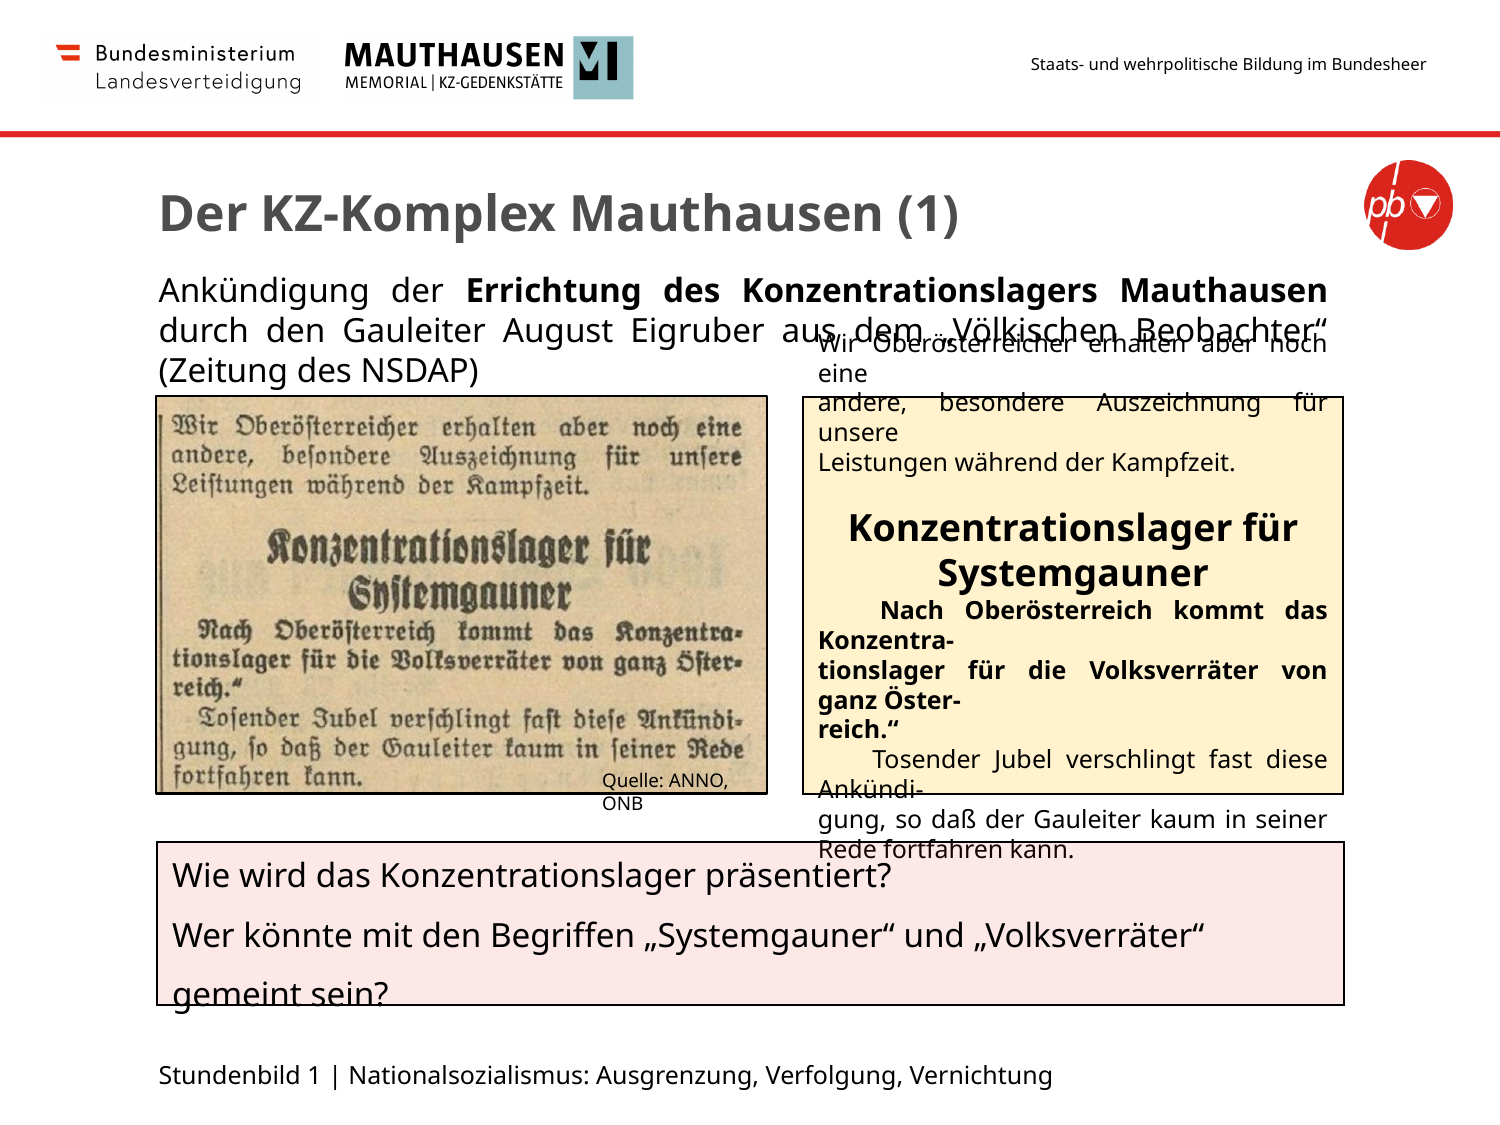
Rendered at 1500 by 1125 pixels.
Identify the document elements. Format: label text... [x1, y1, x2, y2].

picture [1364, 160, 1453, 250]
text_box Wir Oberösterreicher erhalten aber noch eine andere, besondere Auszeichnung für unsere Leistungen während der Kampfzeit. Konzentrationslager für Systemgauner Nach Oberösterreich kommt das Konzentra- tionslager für die Volksverräter von ganz Öster- reich.“ Tosender Jubel verschlingt fast diese Ankündi- gung, so daß der Gauleiter kaum in seiner Rede fortfahren kann. [802, 517, 1344, 795]
text_box Quelle: ANNO, ÖNB [587, 761, 786, 822]
picture [40, 29, 317, 104]
text_box Wie wird das Konzentrationslager präsentiert? Wer könnte mit den Begriffen „Systemgauner“ und „Volksverräter“ gemeint sein? [156, 841, 1345, 1006]
text_box [0, 131, 1500, 138]
text_box Stundenbild 1 | Nationalsozialismus: Ausgrenzung, Verfolgung, Vernichtung [143, 1052, 1435, 1098]
picture [156, 397, 766, 793]
text_box Ankündigung der Errichtung des Konzentrationslagers Mauthausen durch den Gauleiter August Eigruber aus dem „Völkischen Beobachter“ (Zeitung des NSDAP) [143, 261, 1344, 517]
text_box Der KZ-Komplex Mauthausen (1) [143, 174, 1244, 250]
picture [338, 30, 640, 104]
